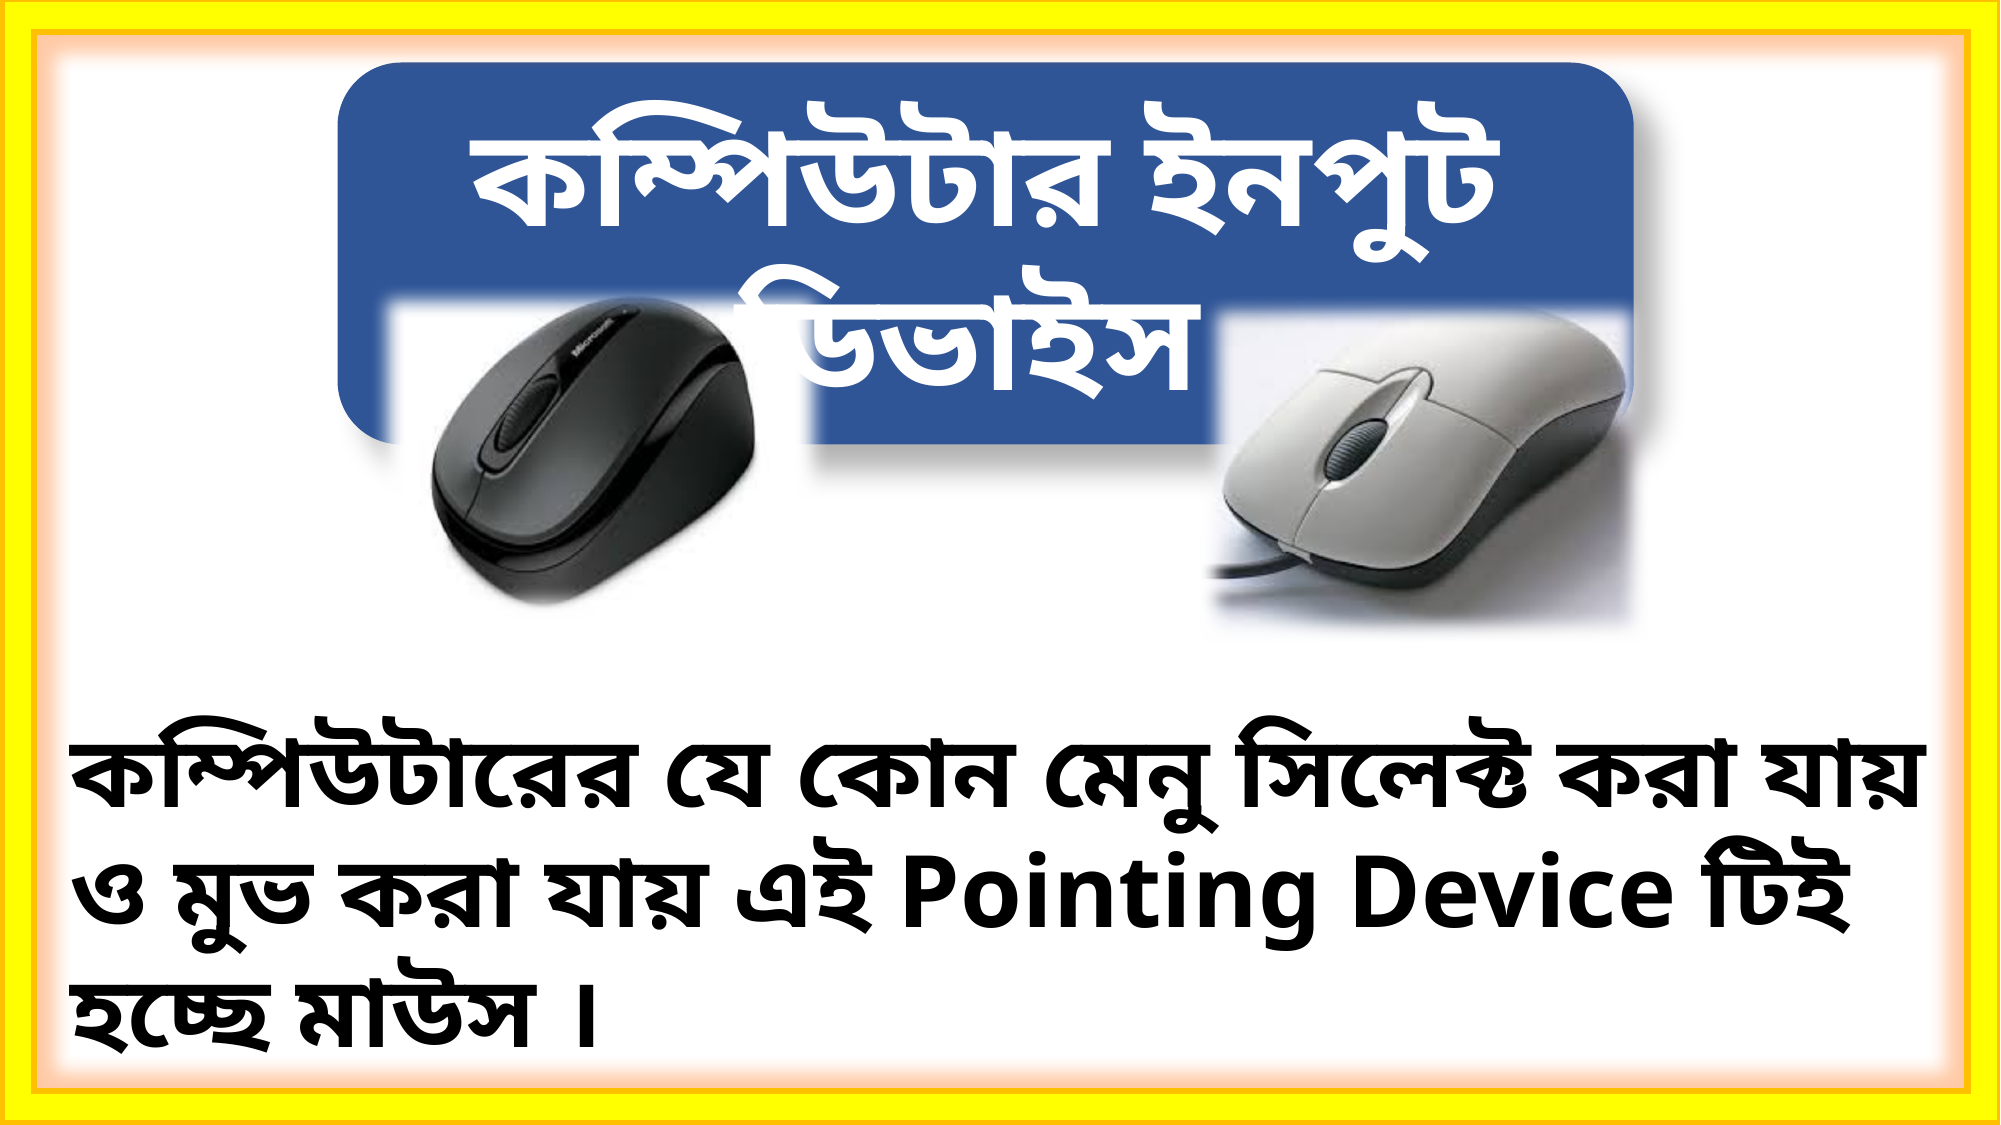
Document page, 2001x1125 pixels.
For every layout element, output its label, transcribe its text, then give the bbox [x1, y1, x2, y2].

text_box [0, 0, 2000, 1125]
picture [368, 282, 832, 620]
picture [1198, 293, 1649, 644]
text_box কম্পিউটারের যে কোন মেনু সিলেক্ট করা যায় ও মুভ করা যায় এই Pointing Device টিই হচ্ছে মাউস । [66, 699, 1936, 1060]
text_box কম্পিউটার ইনপুট ডিভাইস [337, 64, 1634, 445]
